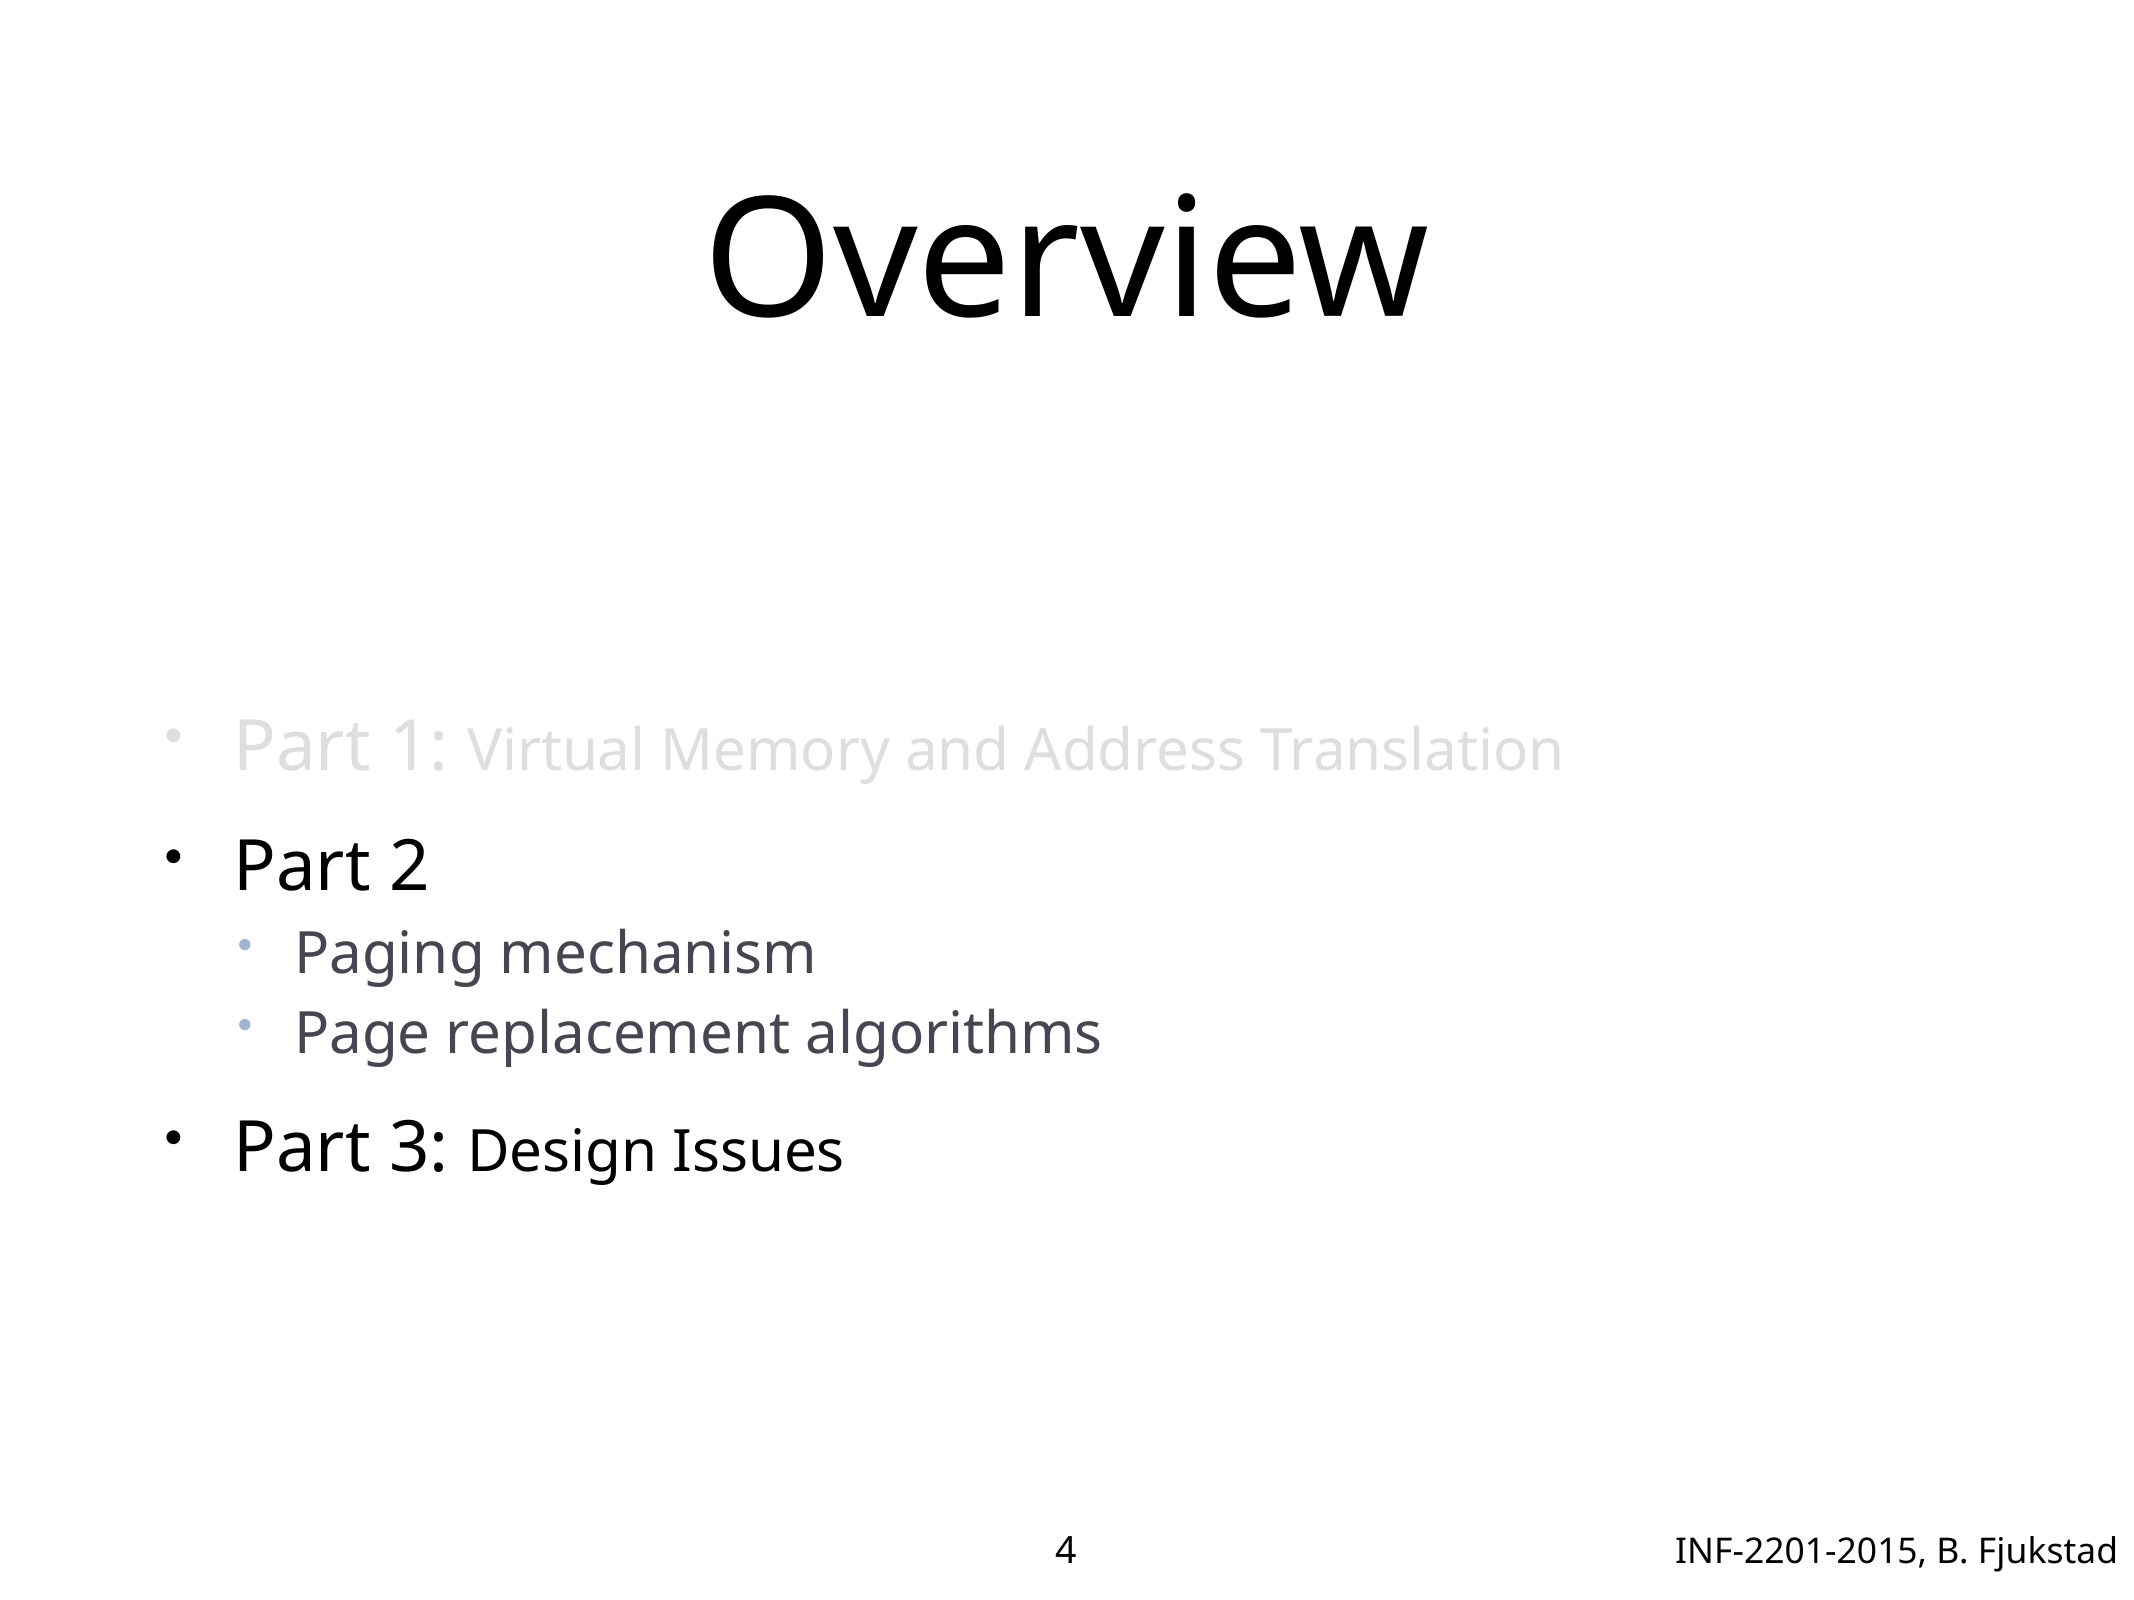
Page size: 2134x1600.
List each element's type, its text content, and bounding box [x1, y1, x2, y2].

list Part 1: Virtual Memory and Address Translation Part 2 Paging mechanism Page replacement algorithms Part 3: Design Issues [155, 426, 1978, 1459]
title Overview [155, 72, 1978, 426]
slide_number 4 [1034, 1517, 1097, 1581]
